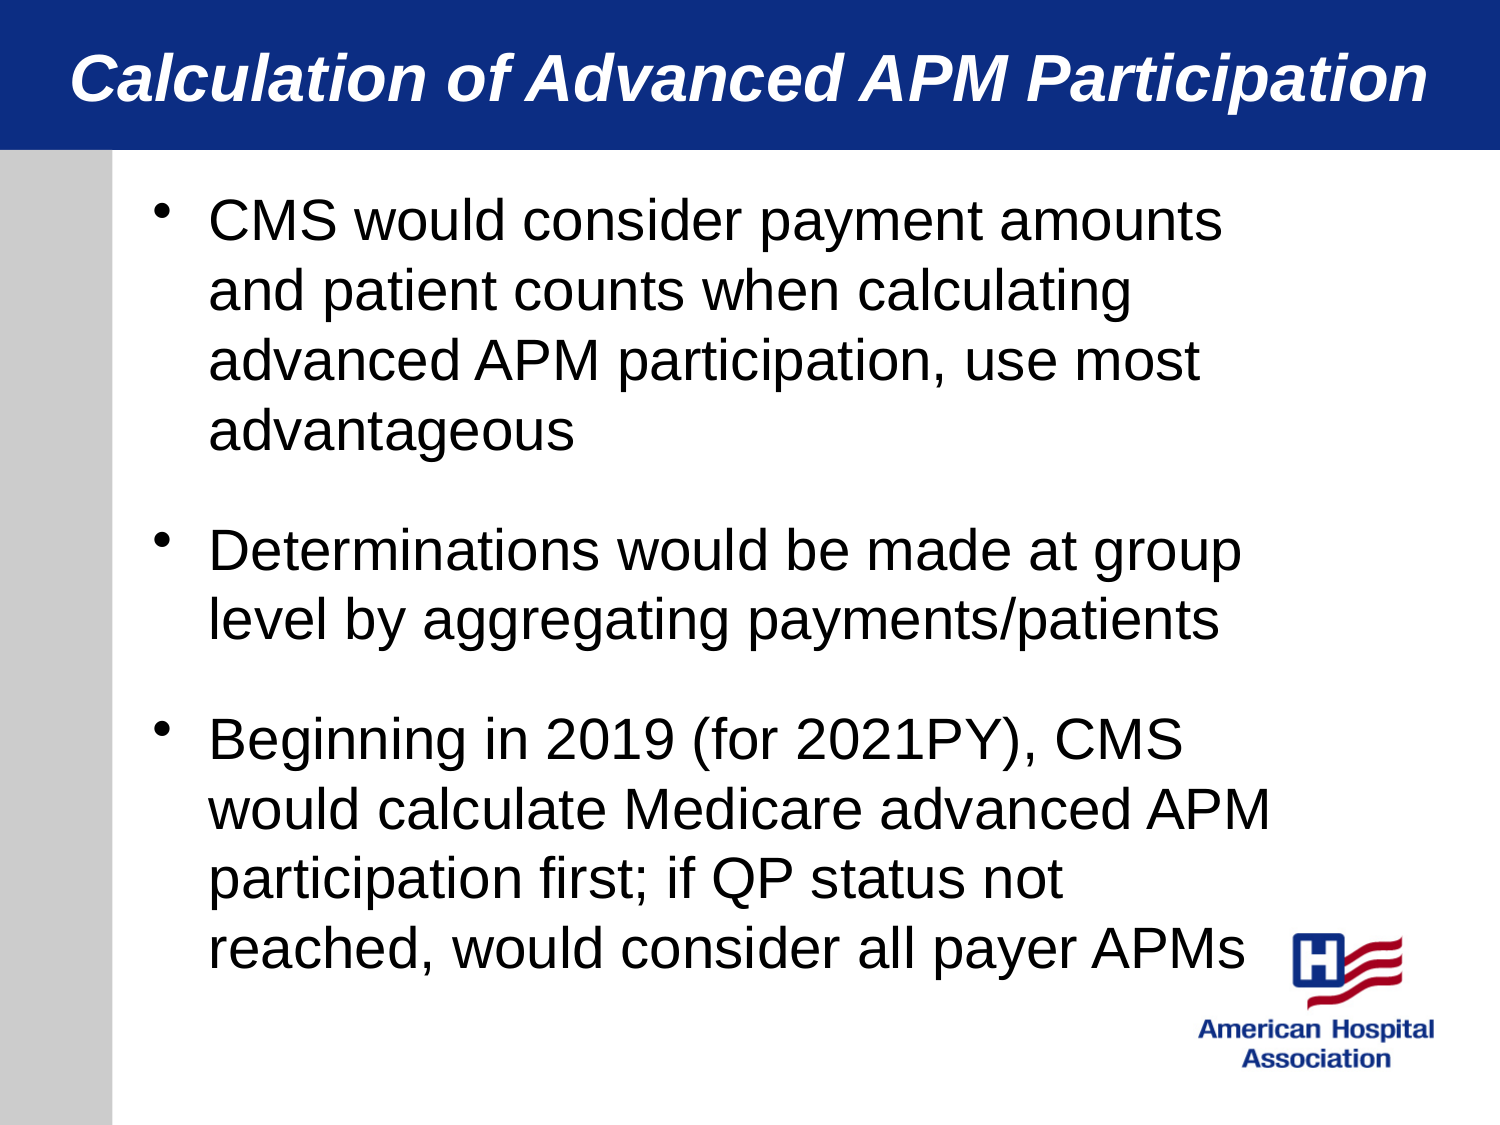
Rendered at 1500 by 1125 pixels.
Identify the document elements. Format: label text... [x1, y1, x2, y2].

picture [1137, 871, 1500, 1125]
title Calculation of Advanced APM Participation [0, 0, 1500, 151]
list CMS would consider payment amounts and patient counts when calculating advanced APM participation, use most advantageous Determinations would be made at group level by aggregating payments/patients Beginning in 2019 (for 2021PY), CMS would calculate Medicare advanced APM participation first; if QP status not reached, would consider all payer APMs [137, 174, 1317, 877]
